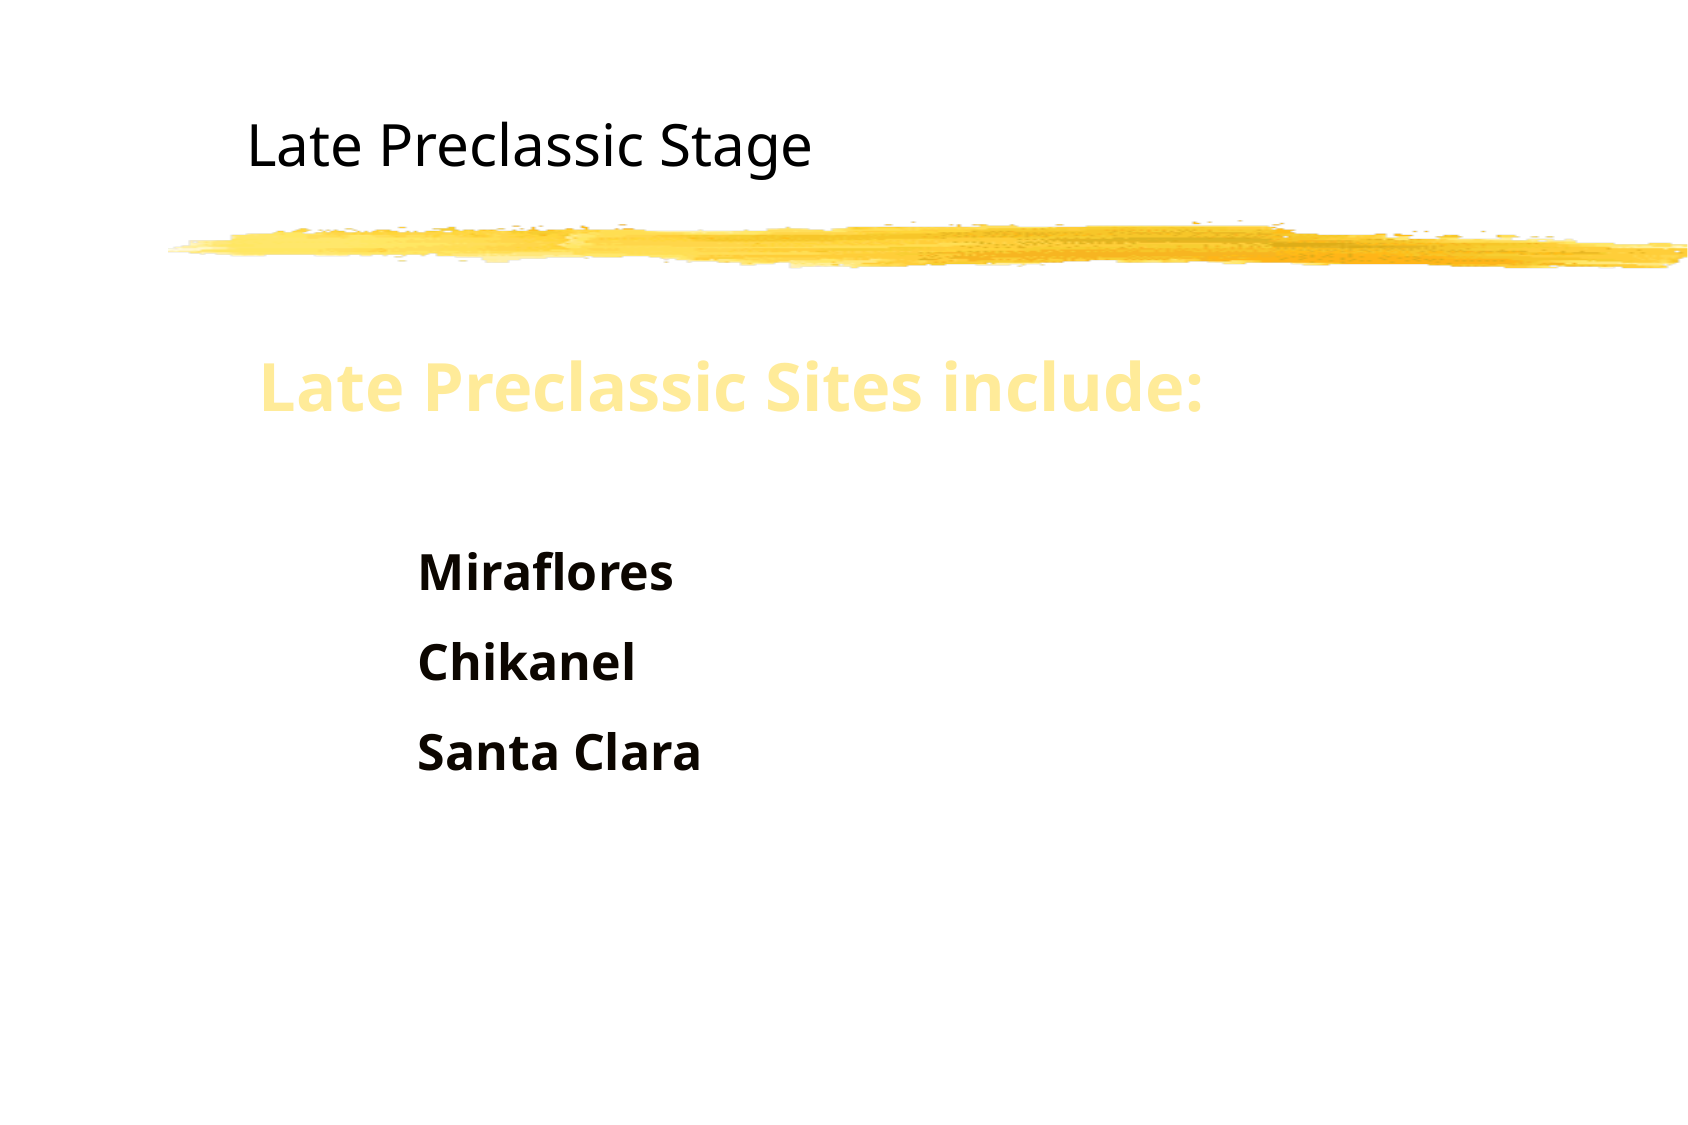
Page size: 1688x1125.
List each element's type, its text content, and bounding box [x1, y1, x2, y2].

text_box Miraflores Chikanel Santa Clara [243, 502, 1444, 788]
picture [168, 215, 1688, 279]
text_box Late Preclassic Sites include: [243, 337, 1444, 433]
title Late Preclassic Stage [230, 0, 1444, 186]
